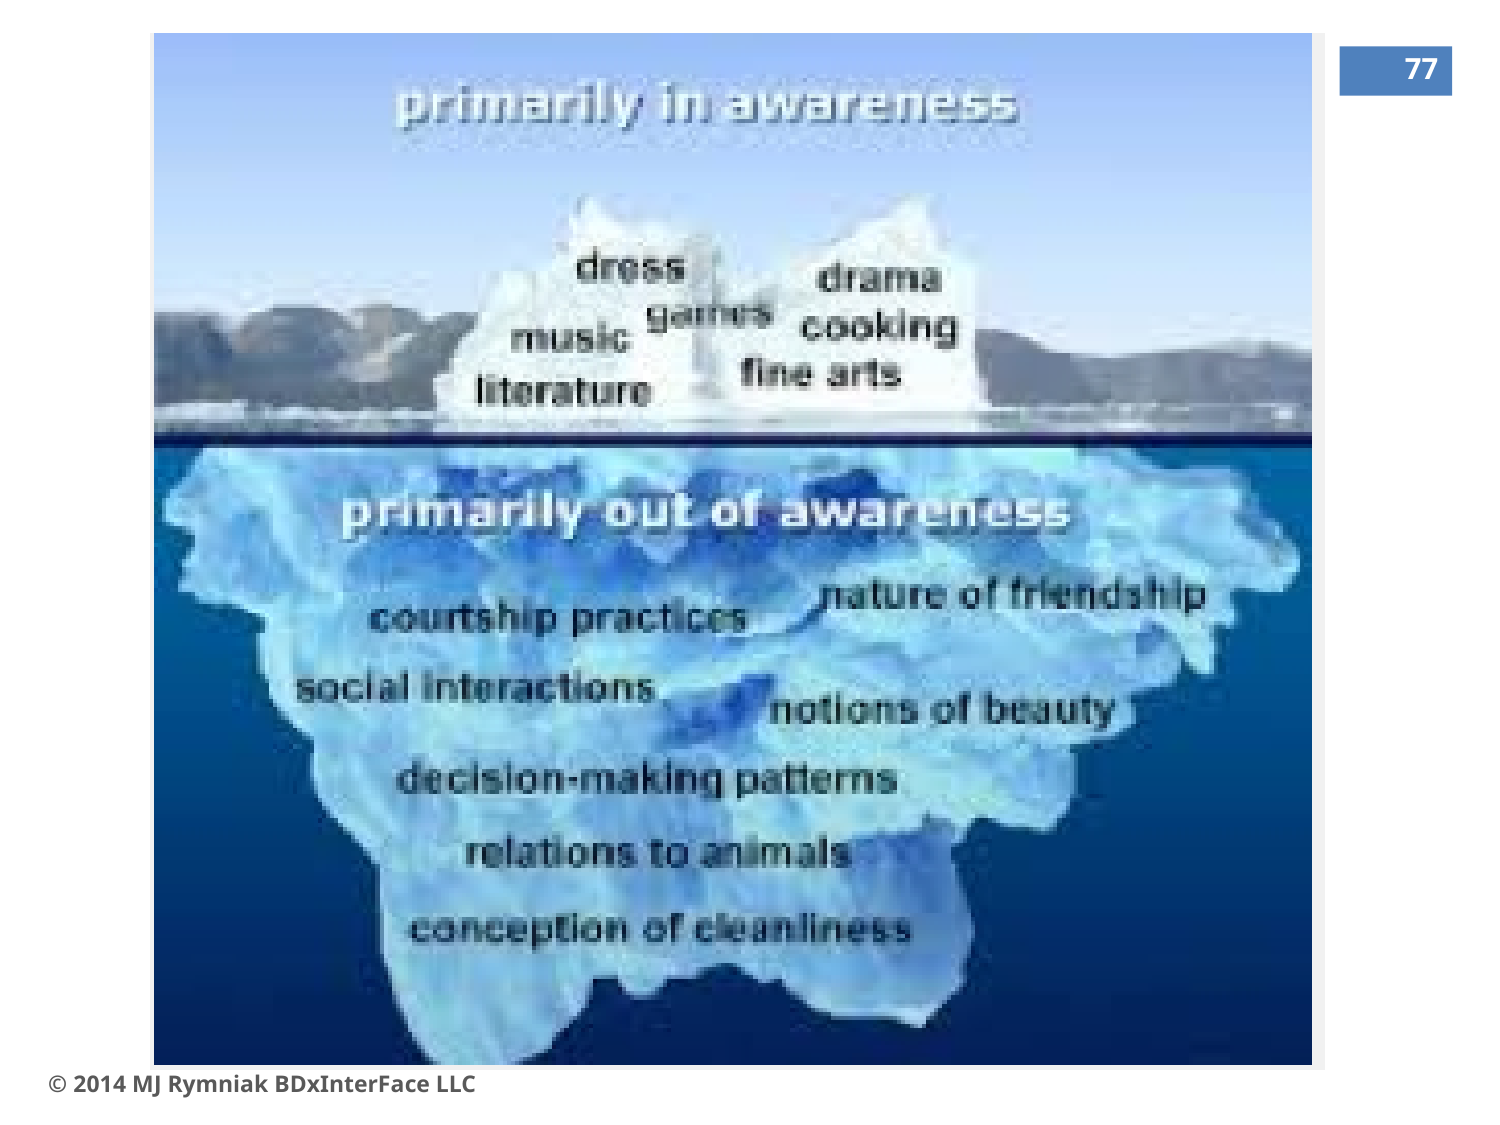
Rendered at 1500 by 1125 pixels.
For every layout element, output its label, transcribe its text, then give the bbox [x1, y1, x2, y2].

slide_number 77 [1362, 39, 1454, 100]
footer © 2014 MJ Rymniak BDxInterFace LLC [33, 1053, 1038, 1114]
picture [149, 33, 1326, 1070]
